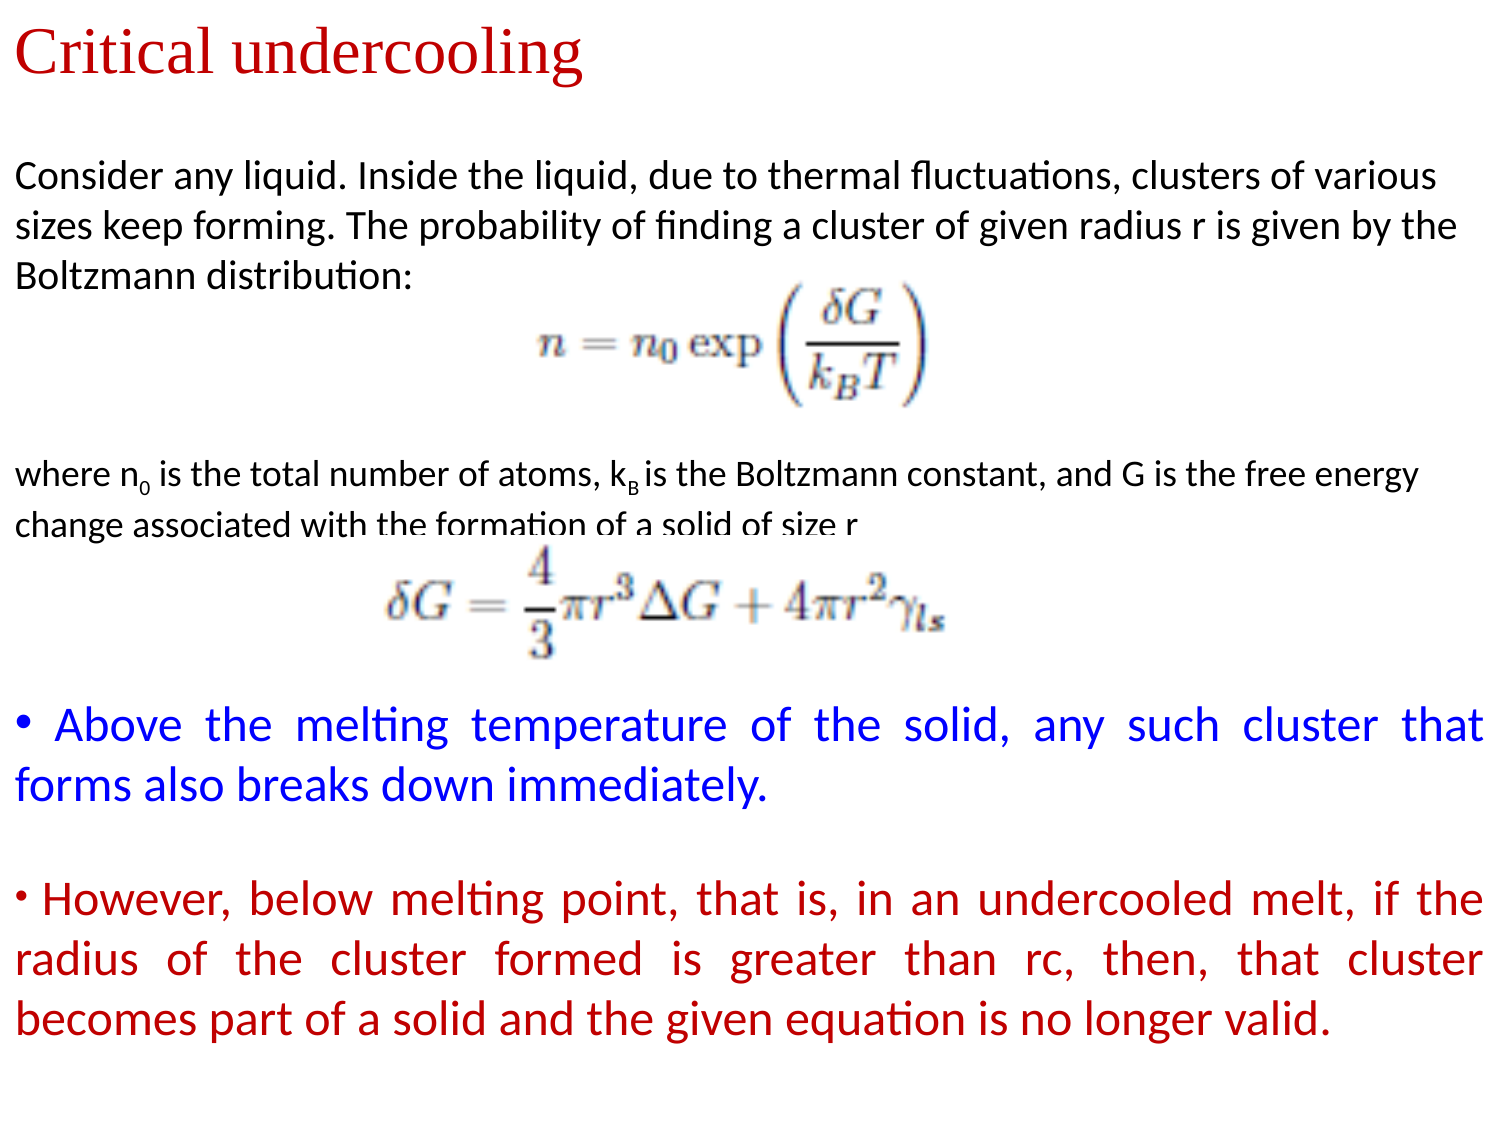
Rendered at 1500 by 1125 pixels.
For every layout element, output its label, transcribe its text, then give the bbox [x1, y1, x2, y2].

picture [527, 257, 933, 420]
text_box However, below melting point, that is, in an undercooled melt, if the radius of the cluster formed is greater than rc, then, that cluster becomes part of a solid and the given equation is no longer valid. [0, 857, 1500, 1053]
picture [354, 535, 962, 669]
text_box Critical undercooling [0, 0, 797, 95]
text_box Above the melting temperature of the solid, any such cluster that forms also breaks down immediately. [0, 683, 1500, 819]
text_box where n0 is the total number of atoms, kB is the Boltzmann constant, and G is the free energy change associated with the formation of a solid of size r [0, 441, 1500, 553]
text_box Consider any liquid. Inside the liquid, due to thermal fluctuations, clusters of various sizes keep forming. The probability of finding a cluster of given radius r is given by the Boltzmann distribution: [0, 140, 1500, 306]
